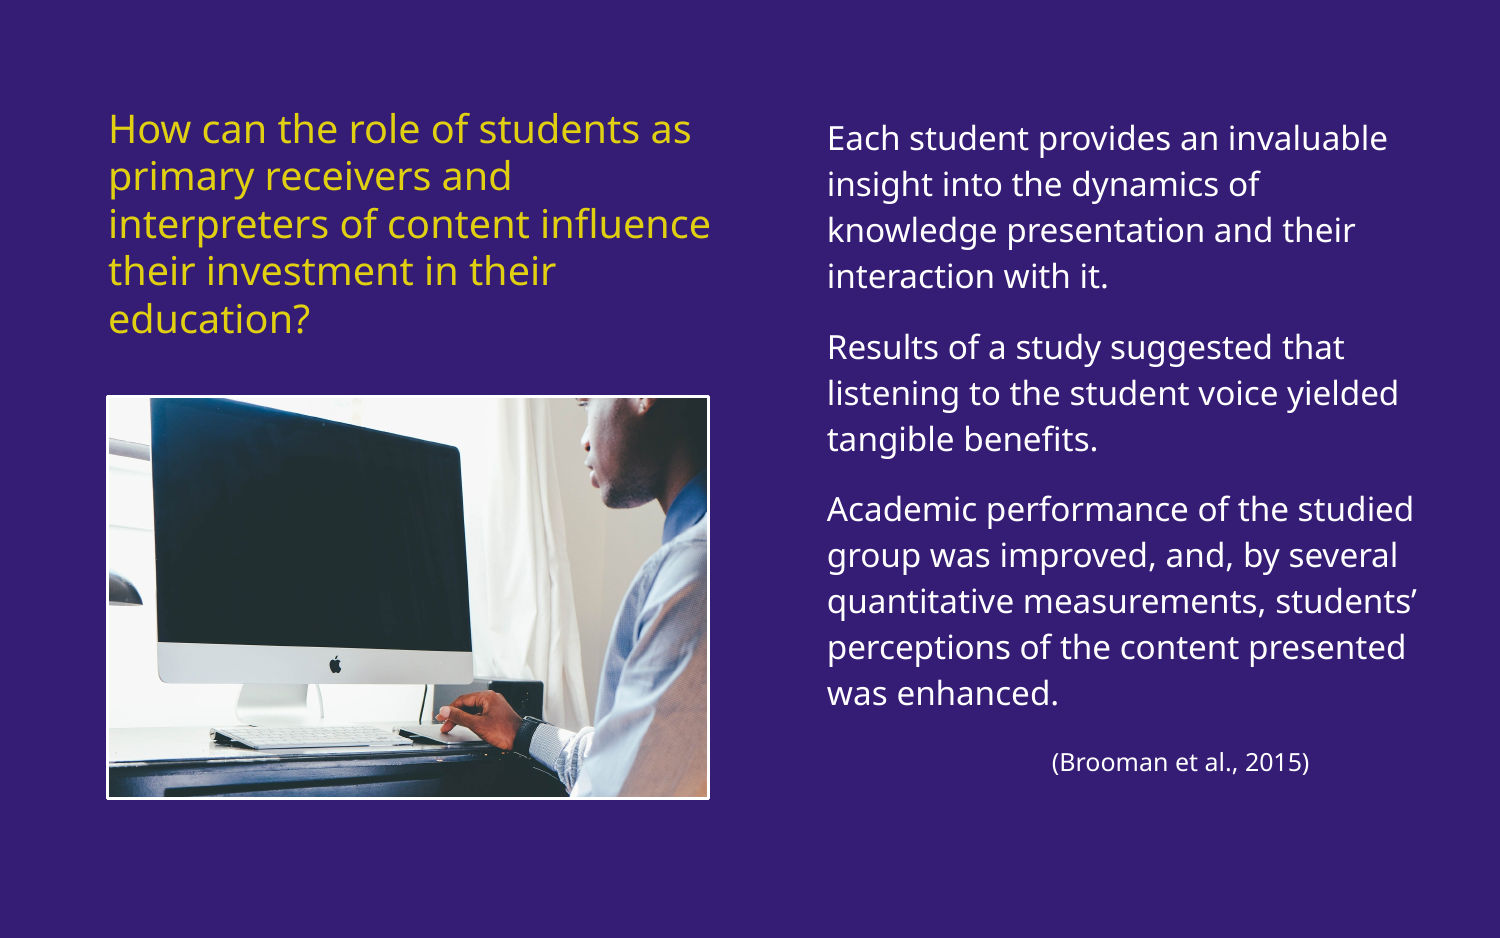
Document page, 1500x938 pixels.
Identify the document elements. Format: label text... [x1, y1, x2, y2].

picture [108, 397, 708, 797]
text_box How can the role of students as primary receivers and interpreters of content influence their investment in their education? [74, 96, 759, 349]
list Each student provides an invaluable insight into the dynamics of knowledge presentation and their interaction with it. Results of a study suggested that listening to the student voice yielded tangible benefits. Academic performance of the studied group was improved, and, by several quantitative measurements, students’ perceptions of the content presented was enhanced. (Brooman et al., 2015) [793, 96, 1439, 899]
